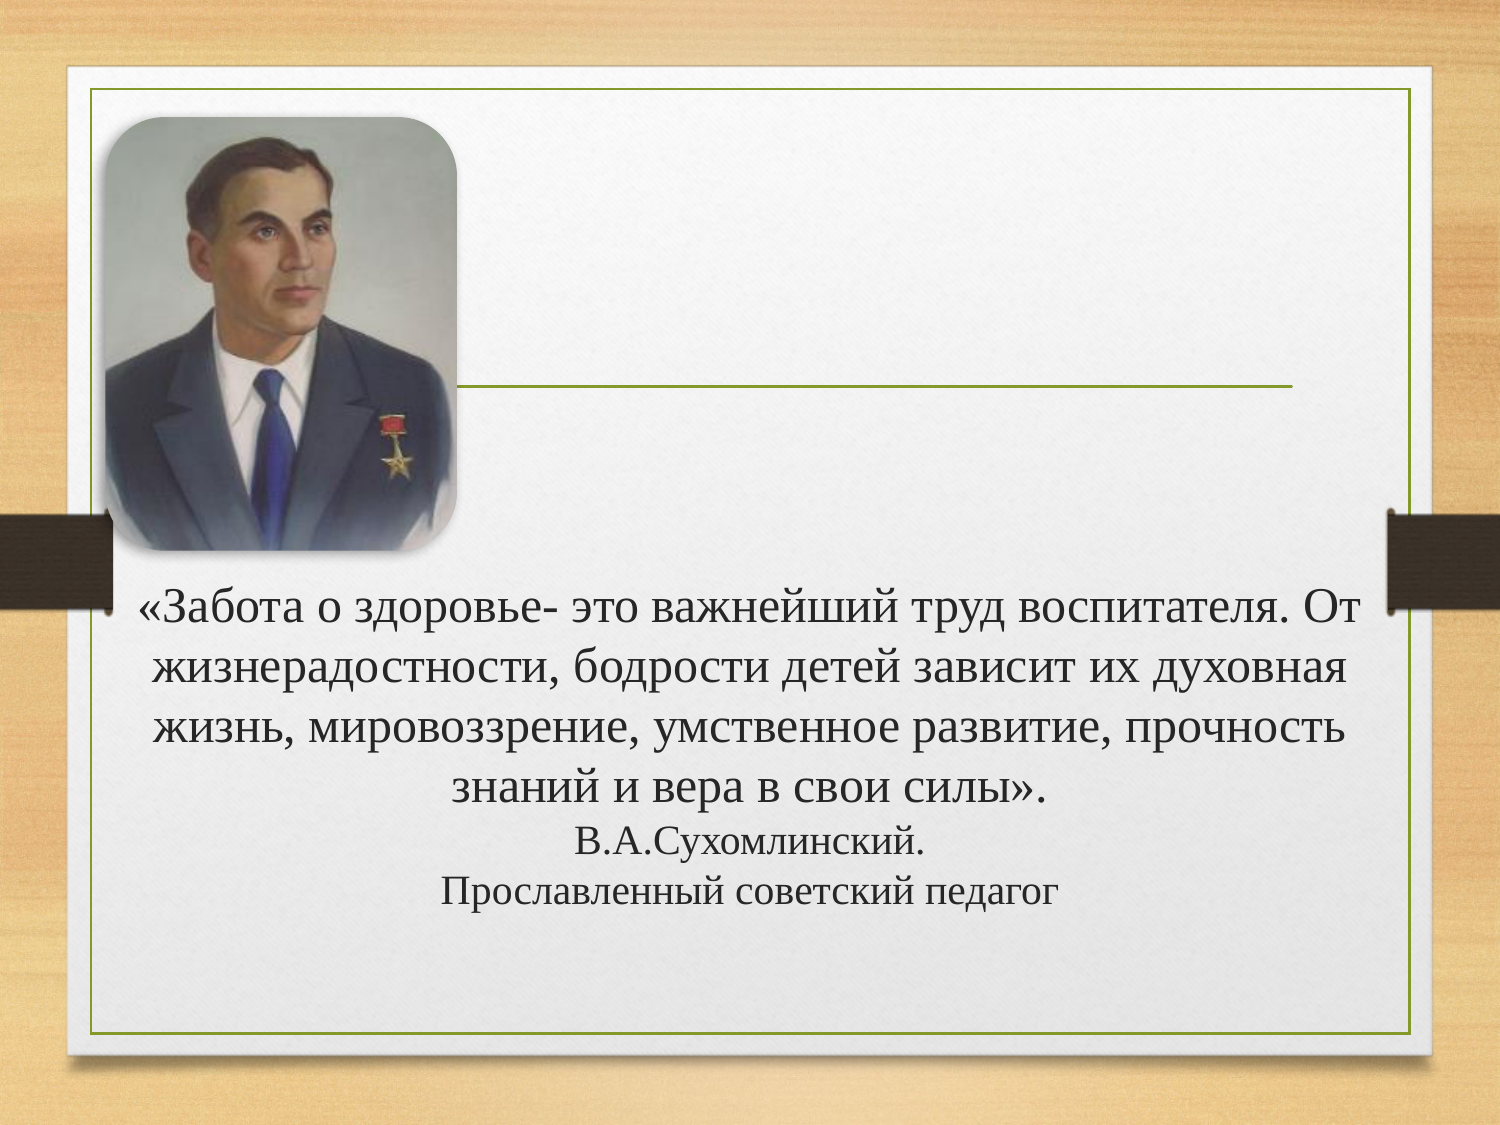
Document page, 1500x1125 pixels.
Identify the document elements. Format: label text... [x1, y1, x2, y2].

title «Забота о здоровье- это важнейший труд воспитателя. От жизнерадостности, бодрости детей зависит их духовная жизнь, мировоззрение, умственное развитие, прочность знаний и вера в свои силы». В.А.Сухомлинский. Прославленный советский педагог [112, 90, 1388, 1035]
picture [0, 0, 1500, 1125]
